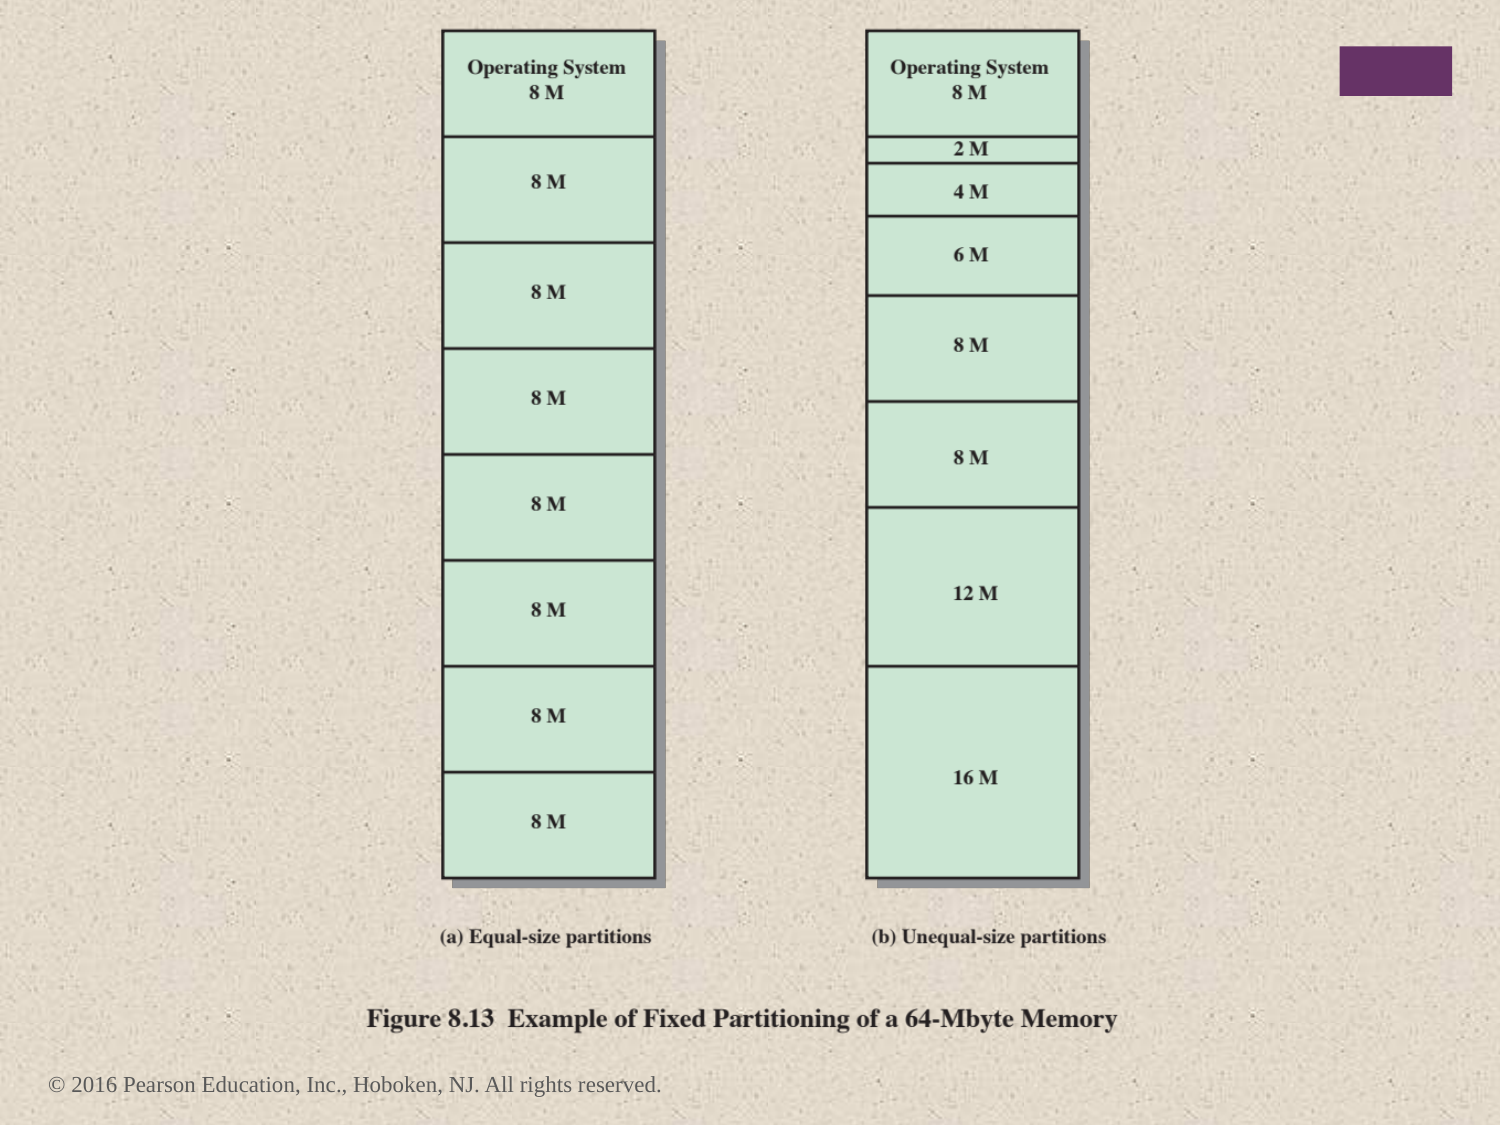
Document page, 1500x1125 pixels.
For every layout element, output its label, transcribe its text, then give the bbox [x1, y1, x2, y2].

picture [0, 0, 1500, 1125]
picture [288, 0, 1188, 1099]
footer © 2016 Pearson Education, Inc., Hoboken, NJ. All rights reserved. [33, 1053, 1038, 1114]
